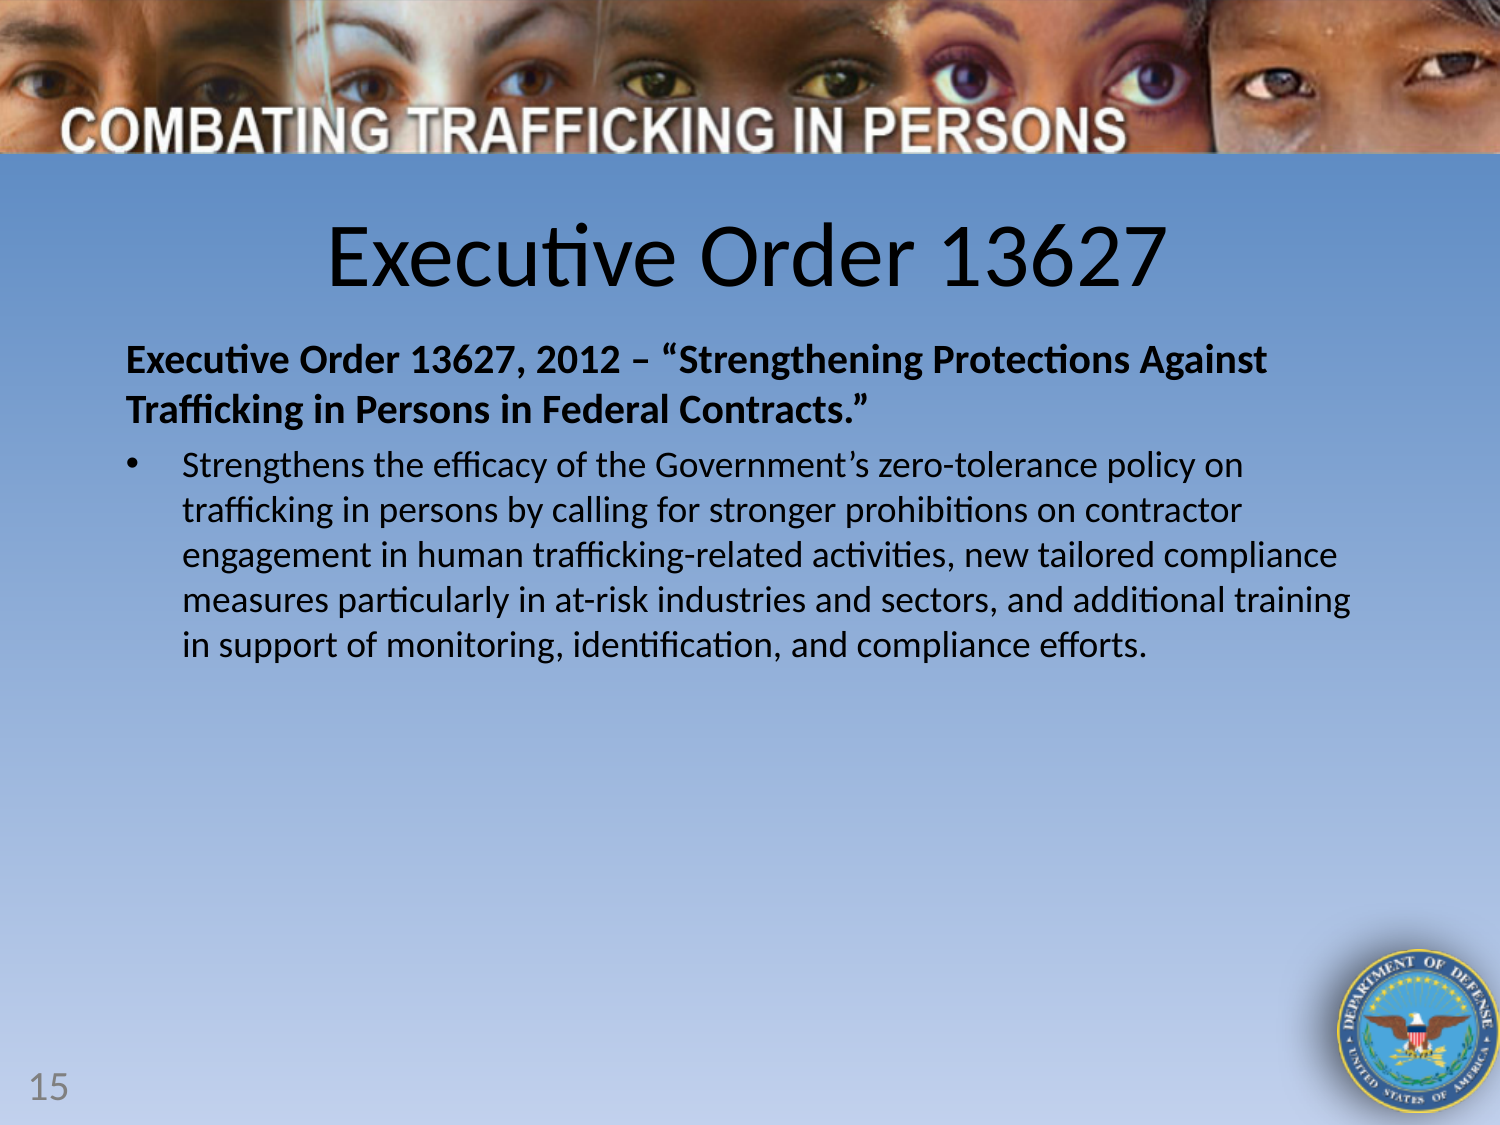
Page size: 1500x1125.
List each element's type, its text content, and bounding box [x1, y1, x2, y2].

slide_number 15 [12, 1051, 363, 1112]
picture [1337, 949, 1500, 1113]
text_box Executive Order 13627 [73, 187, 1424, 375]
picture [0, 0, 1500, 154]
text_box Executive Order 13627, 2012 – “Strengthening Protections Against Trafficking in Persons in Federal Contracts.” Strengthens the efficacy of the Government’s zero-tolerance policy on trafficking in persons by calling for stronger prohibitions on contractor engagement in human trafficking-related activities, new tailored compliance measures particularly in at-risk industries and sectors, and additional training in support of monitoring, identification, and compliance efforts. [111, 324, 1387, 1000]
